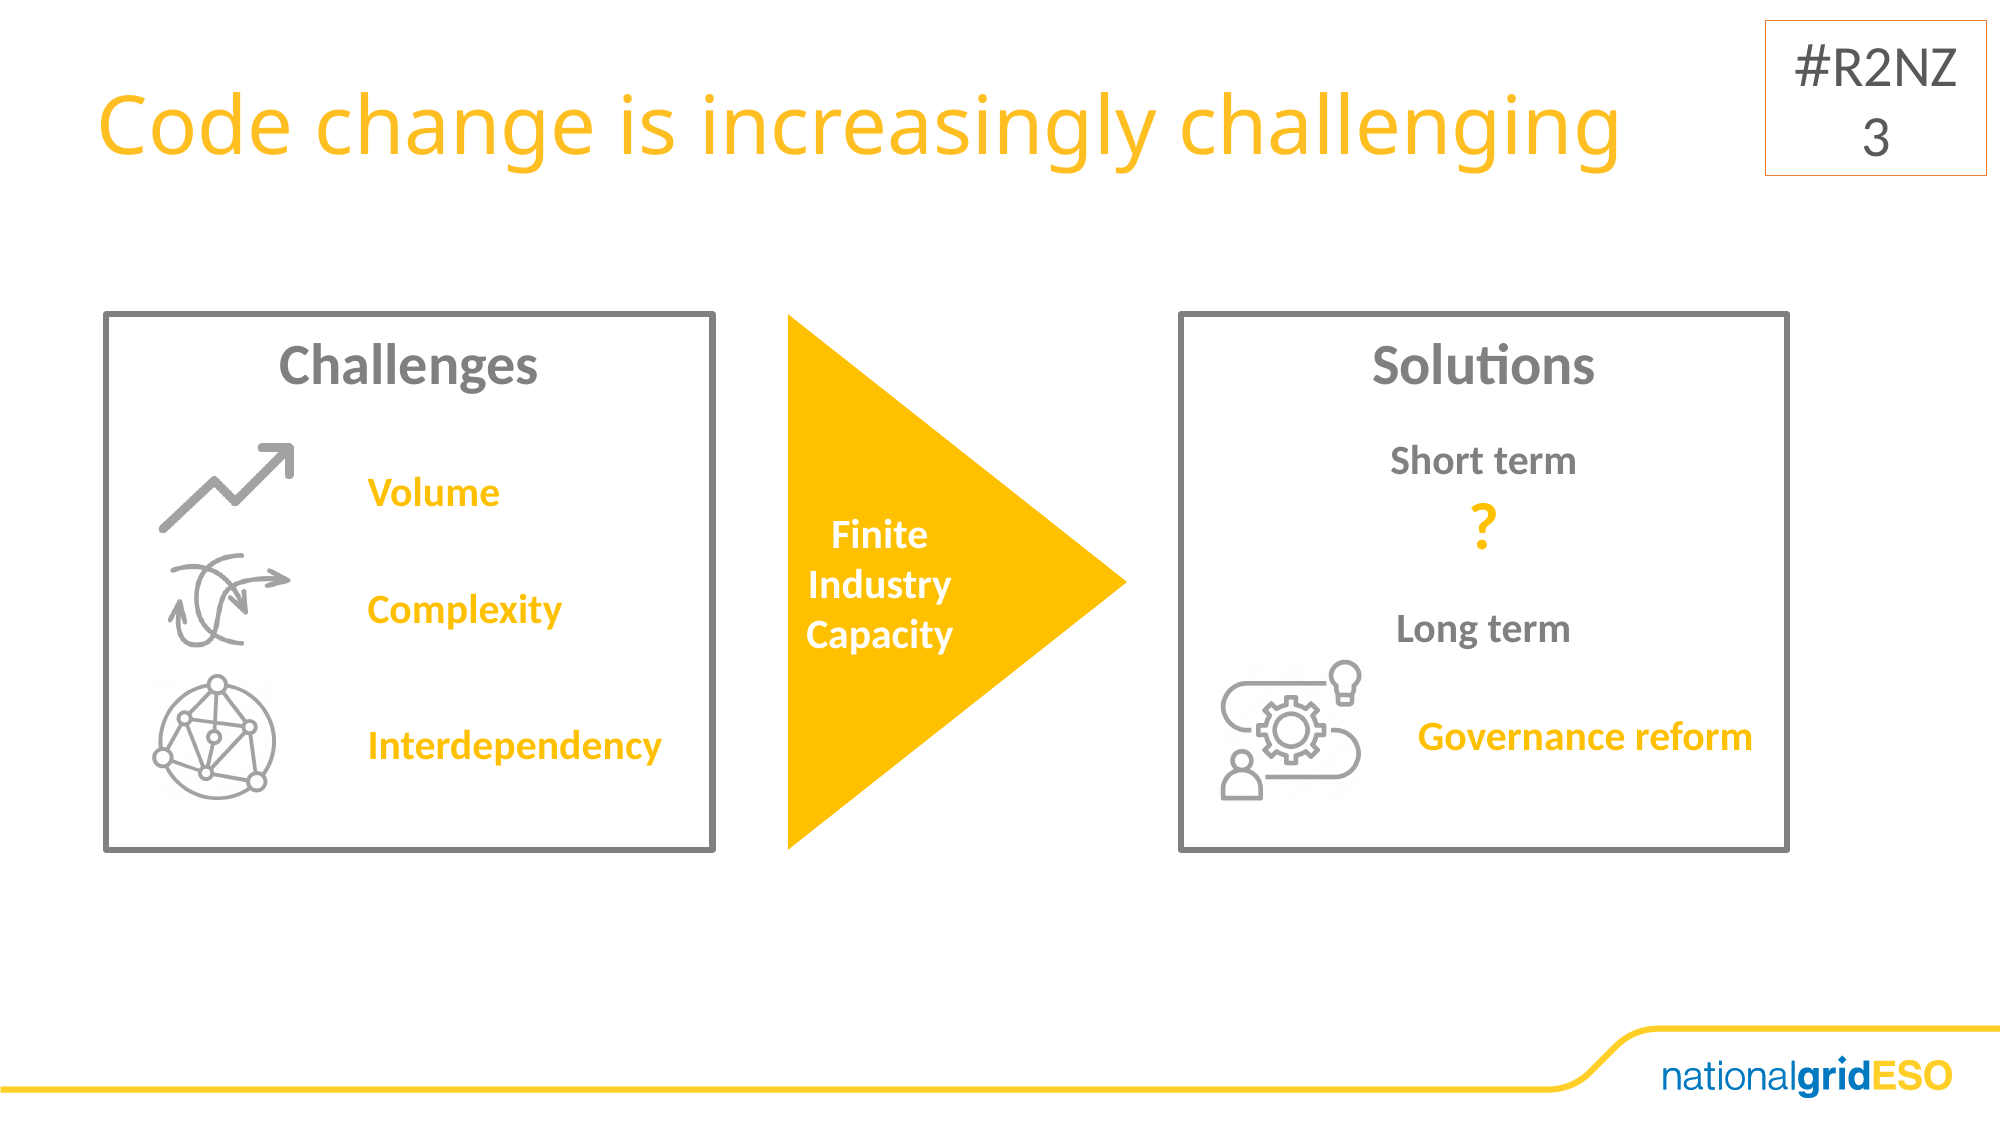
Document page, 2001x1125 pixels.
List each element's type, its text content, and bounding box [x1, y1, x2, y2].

picture [0, 1024, 2000, 1125]
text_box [106, 314, 1788, 850]
title Code change is increasingly challenging [81, 76, 1775, 181]
text_box #R2NZ3 [1765, 20, 1987, 176]
